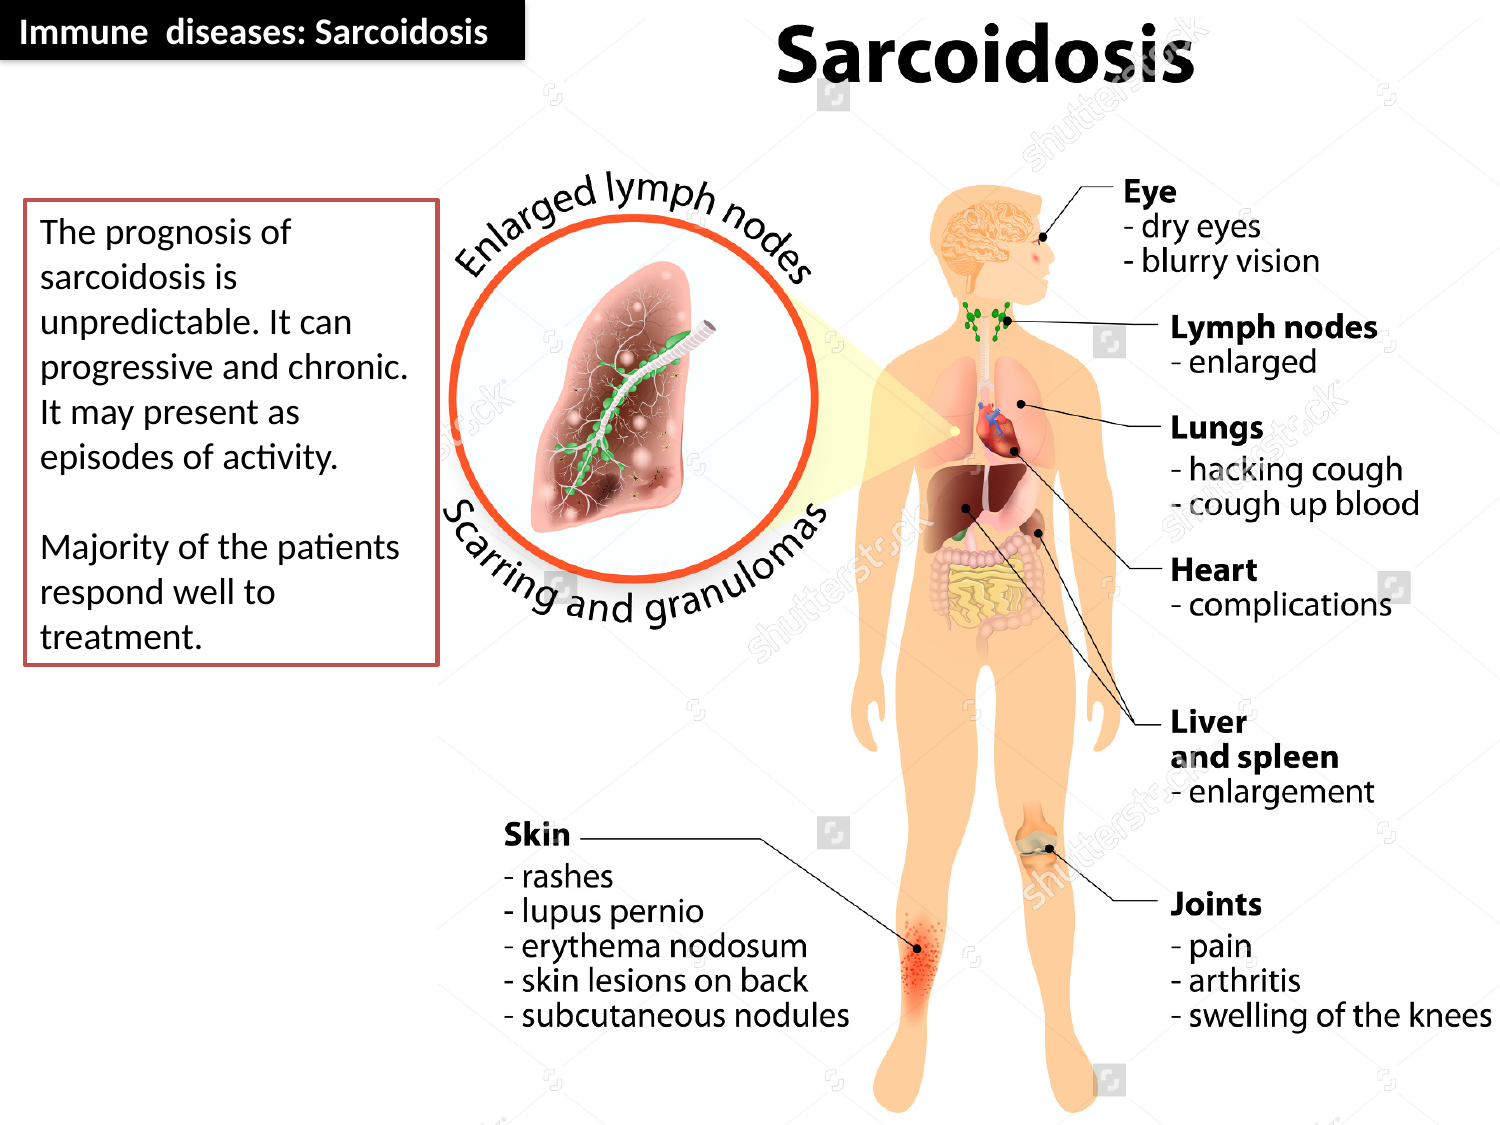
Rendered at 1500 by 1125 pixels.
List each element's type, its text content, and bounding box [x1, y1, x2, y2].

text_box The prognosis of sarcoidosis is unpredictable. It can progressive and chronic. It may present as episodes of activity. Majority of the patients respond well to treatment. [23, 198, 432, 667]
text_box Immune diseases: Sarcoidosis [0, 0, 525, 60]
picture [437, 17, 1500, 1125]
